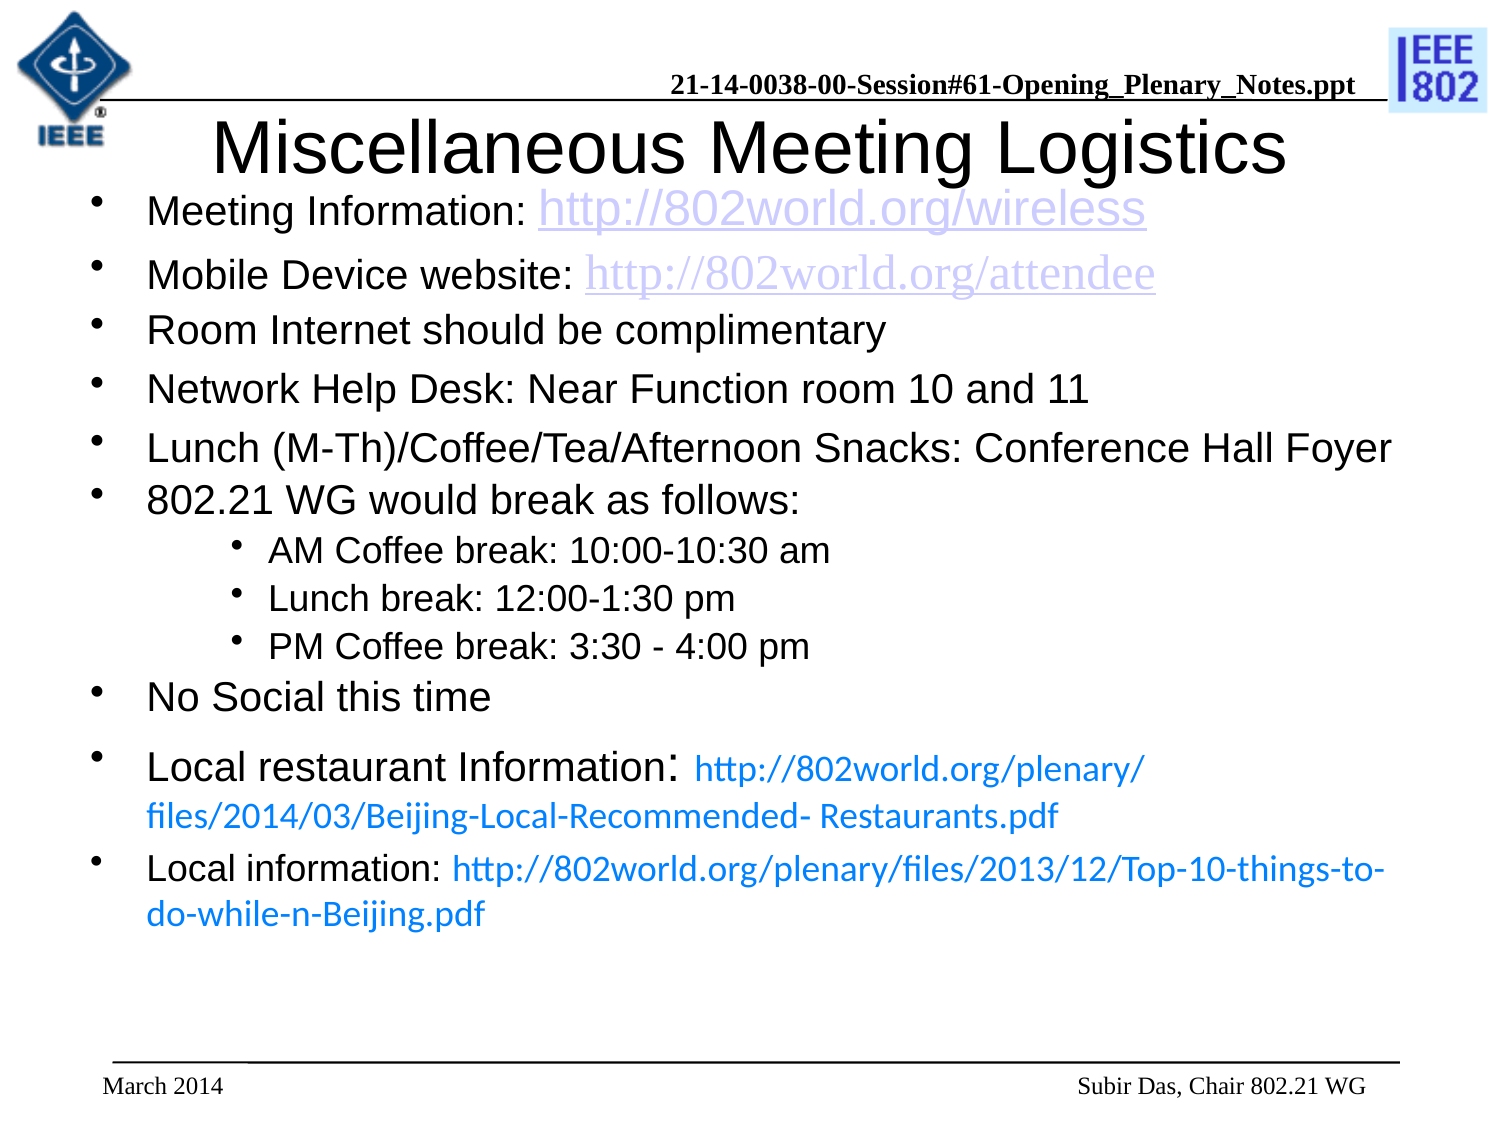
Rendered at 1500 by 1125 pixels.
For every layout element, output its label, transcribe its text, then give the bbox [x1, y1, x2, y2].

picture [1374, 9, 1499, 138]
title Miscellaneous Meeting Logistics [112, 99, 1388, 174]
text_box Subir Das, Chair 802.21 WG [1050, 1062, 1412, 1106]
list Meeting Information: http://802world.org/wireless Mobile Device website: http://802world.org/attendee Room Internet should be complimentary Network Help Desk: Near Function room 10 and 11 Lunch (M-Th)/Coffee/Tea/Afternoon Snacks: Conference Hall Foyer 802.21 WG would break as follows: AM Coffee break: 10:00-10:30 am Lunch break: 12:00-1:30 pm PM Coffee break: 3:30 - 4:00 pm No Social this time Local restaurant Information: http://802world.org/plenary/ files/2014/03/Beijing-Local-Recommended‐ Restaurants.pdf Local information: http://802world.org/plenary/files/2013/12/Top-10-things-to-do-while-n-Beijing.pdf [74, 174, 1451, 1051]
picture [12, 9, 137, 150]
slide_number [87, 1062, 288, 1098]
